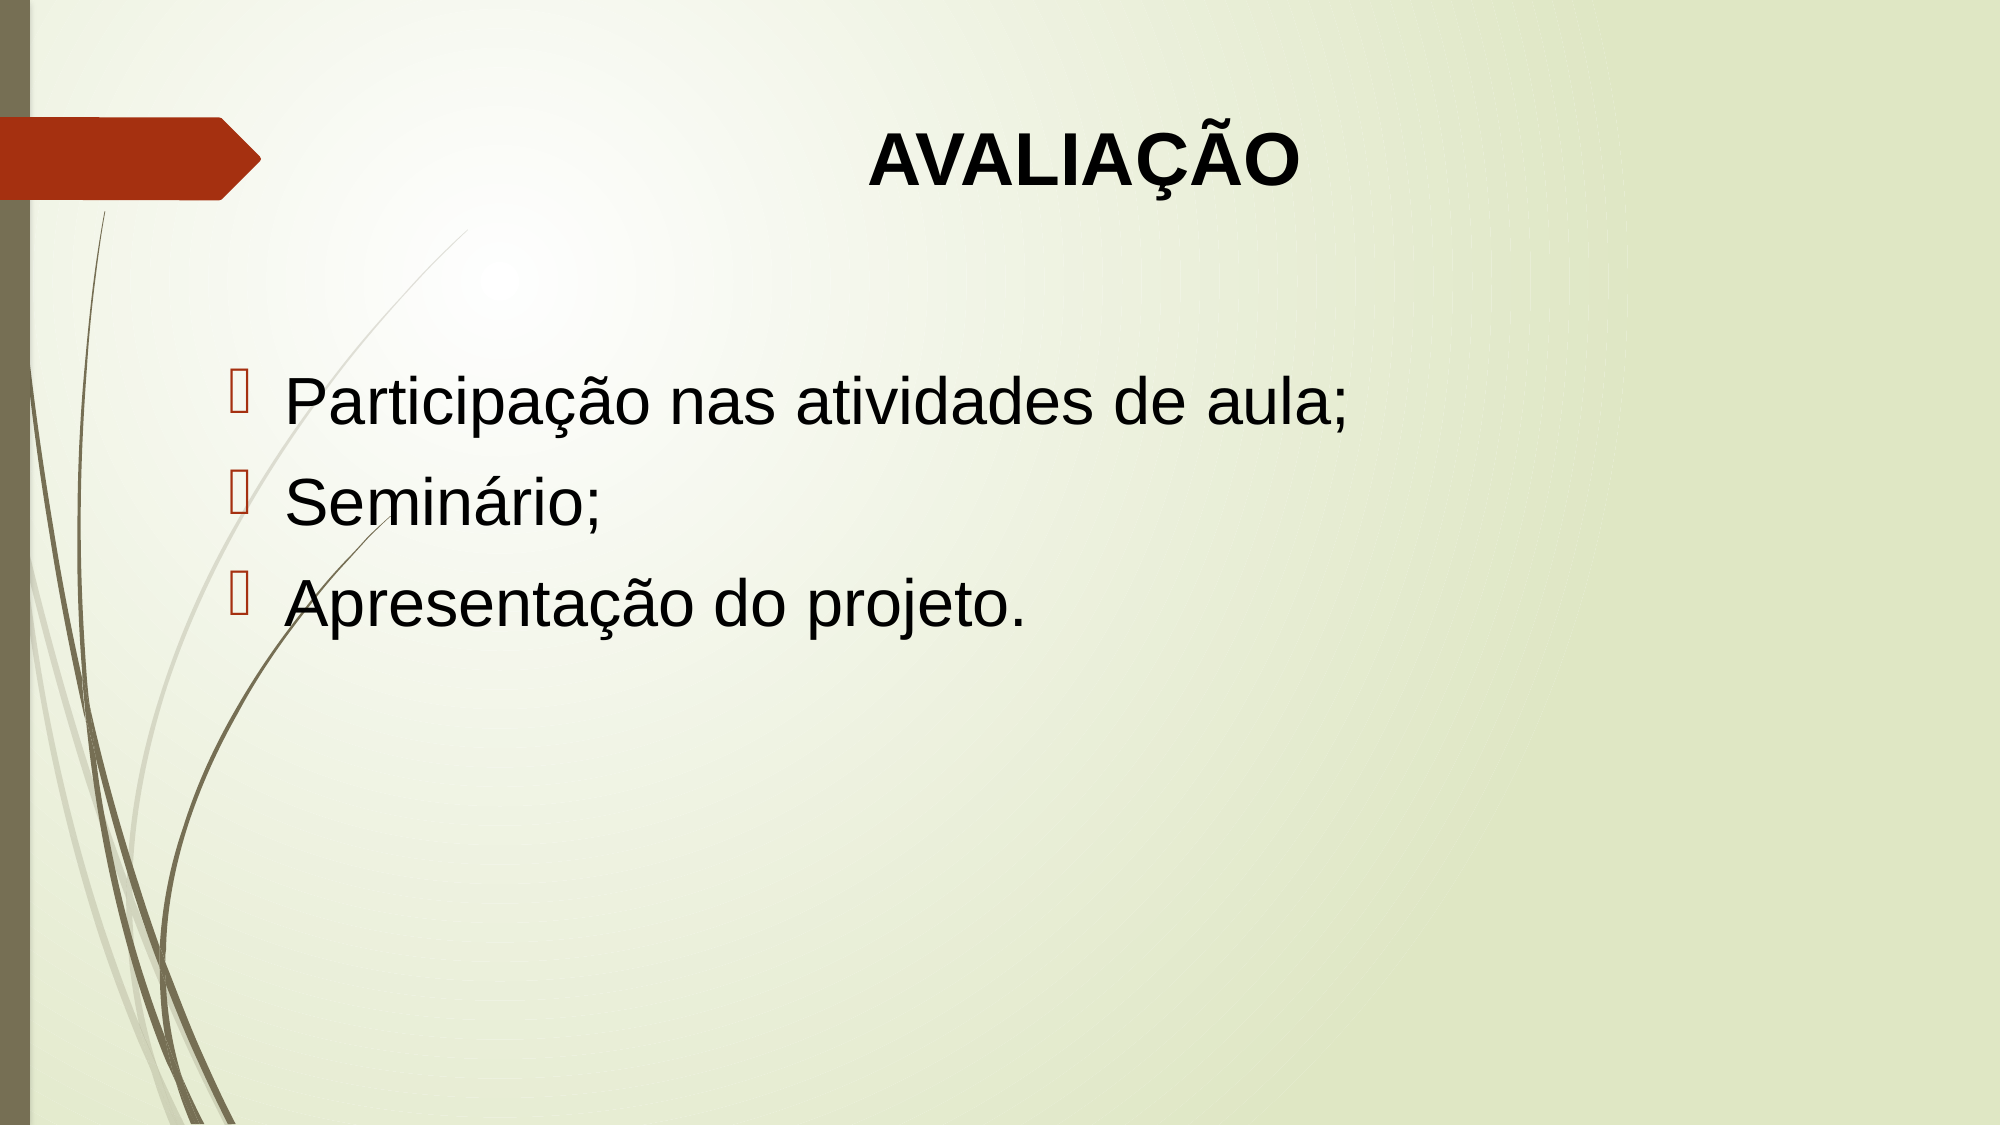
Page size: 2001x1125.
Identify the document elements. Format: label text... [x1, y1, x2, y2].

title AVALIAÇÃO [353, 102, 1816, 313]
list Participação nas atividades de aula; Seminário; Apresentação do projeto. [213, 350, 1888, 970]
